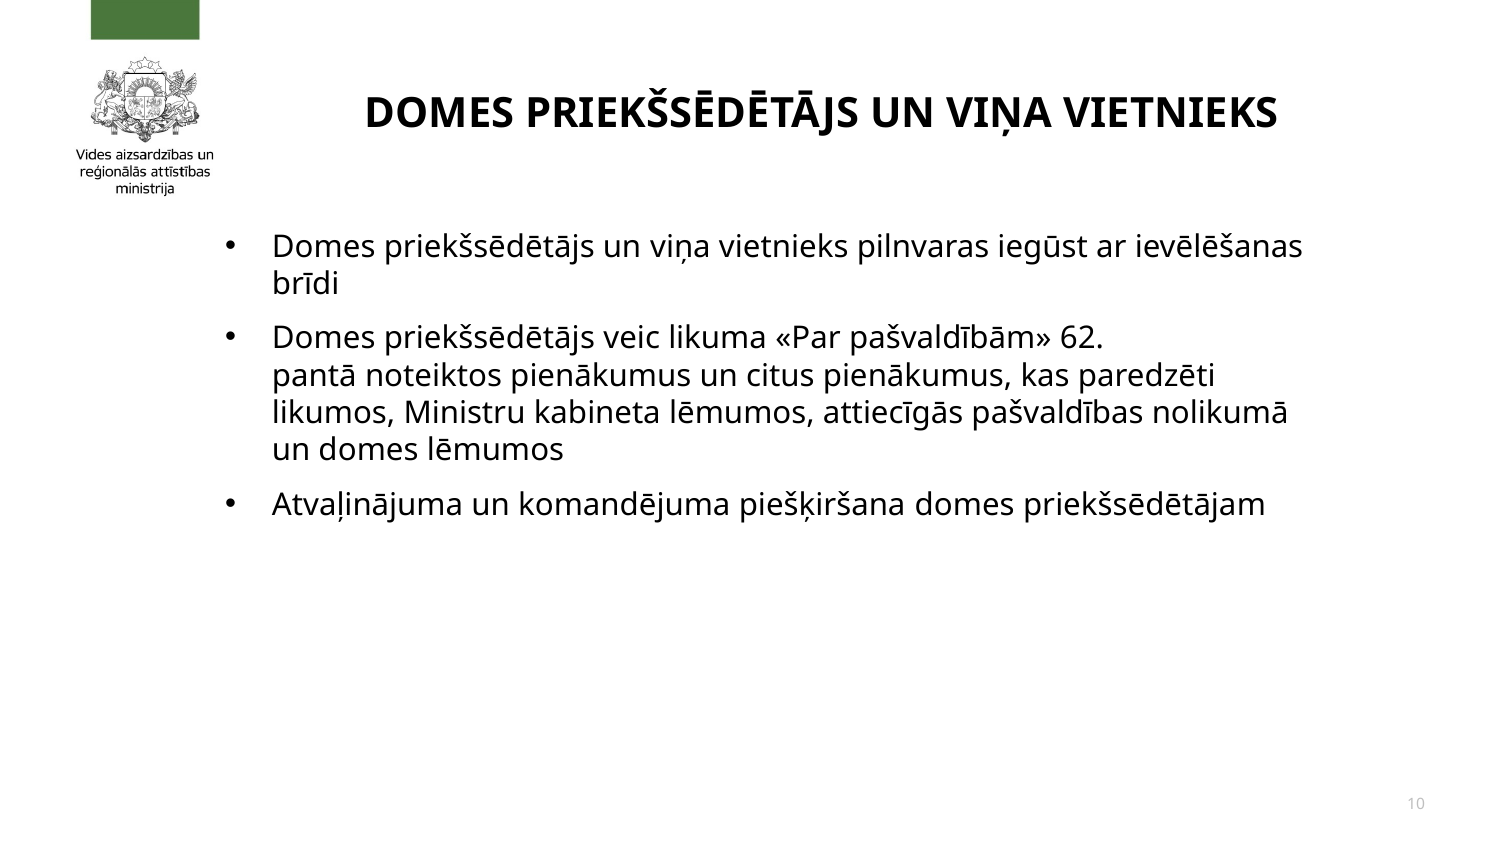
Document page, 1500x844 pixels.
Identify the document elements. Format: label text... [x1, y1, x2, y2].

list Domes priekšsēdētājs un viņa vietnieks pilnvaras iegūst ar ievēlēšanas brīdi Domes priekšsēdētājs veic likuma «Par pašvaldībām» 62. pantā noteiktos pienākumus un citus pienākumus, kas paredzēti likumos, Ministru kabineta lēmumos, attiecīgās pašvaldības nolikumā un domes lēmumos Atvaļinājuma un komandējuma piešķiršana domes priekšsēdētājam [224, 217, 1337, 754]
title Domes priekšsēdētājs un viņa vietnieks [224, 46, 1435, 175]
picture [36, 0, 254, 241]
slide_number 10 [1330, 782, 1425, 827]
